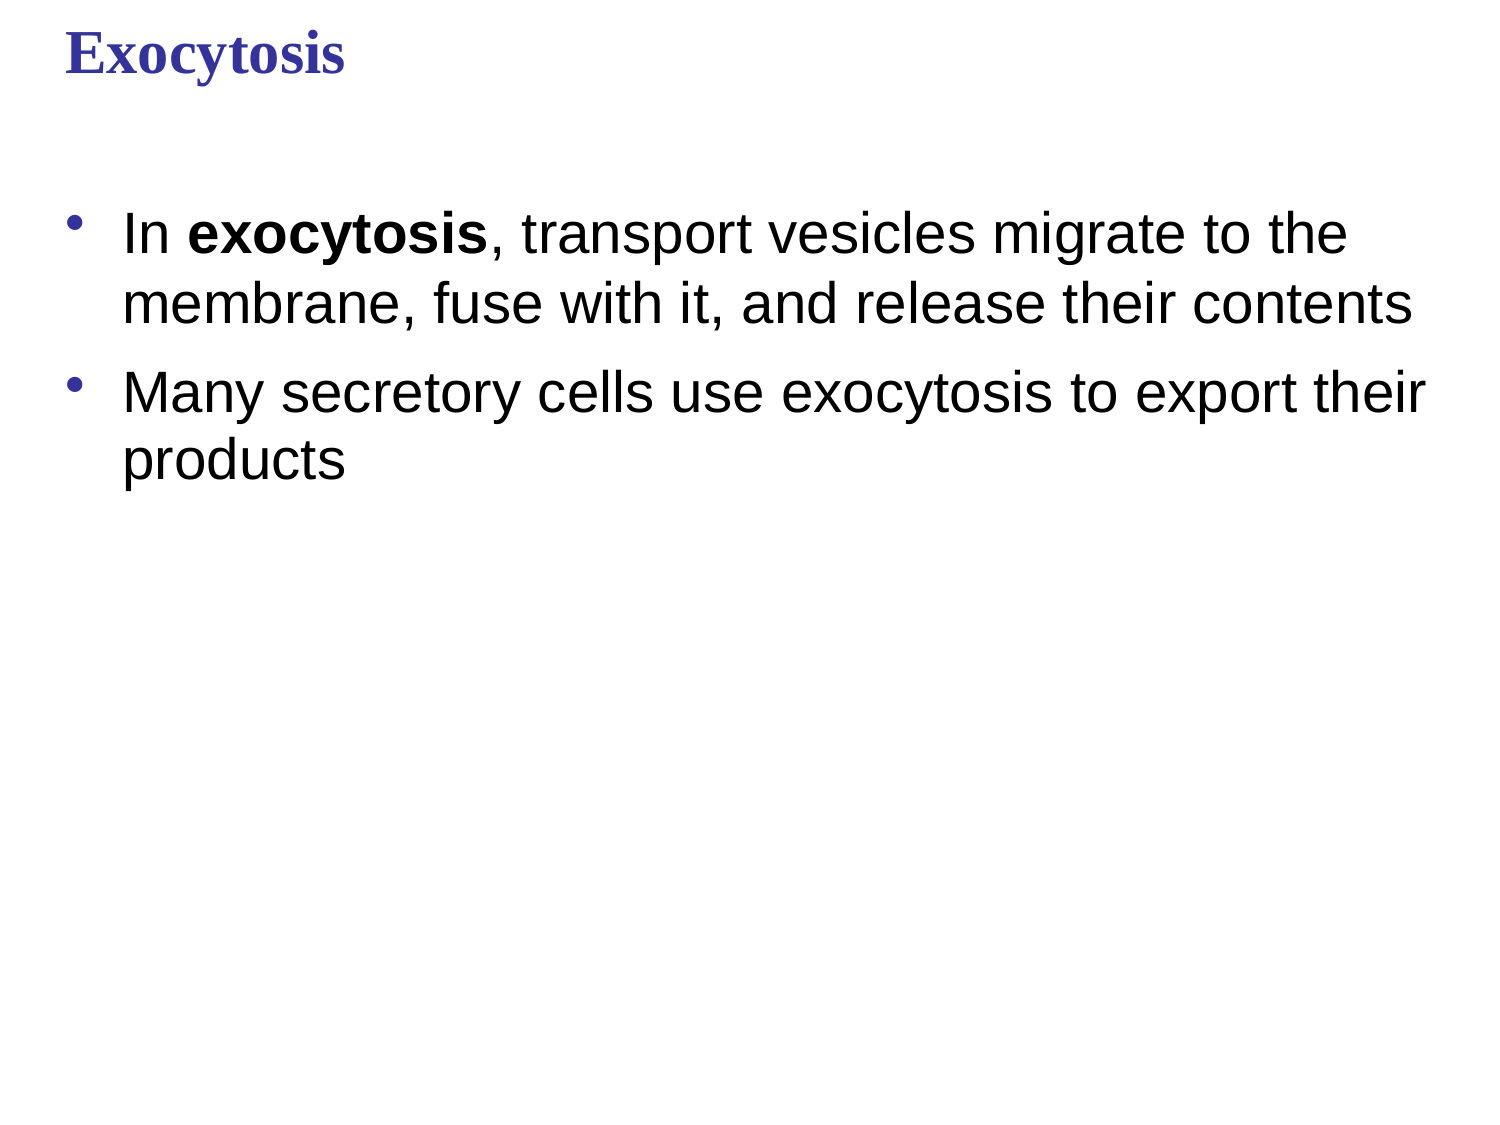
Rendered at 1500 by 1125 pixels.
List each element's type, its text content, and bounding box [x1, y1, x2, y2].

list In exocytosis, transport vesicles migrate to the membrane, fuse with it, and release their contents Many secretory cells use exocytosis to export their products [50, 187, 1450, 504]
title Exocytosis [50, 12, 1450, 96]
